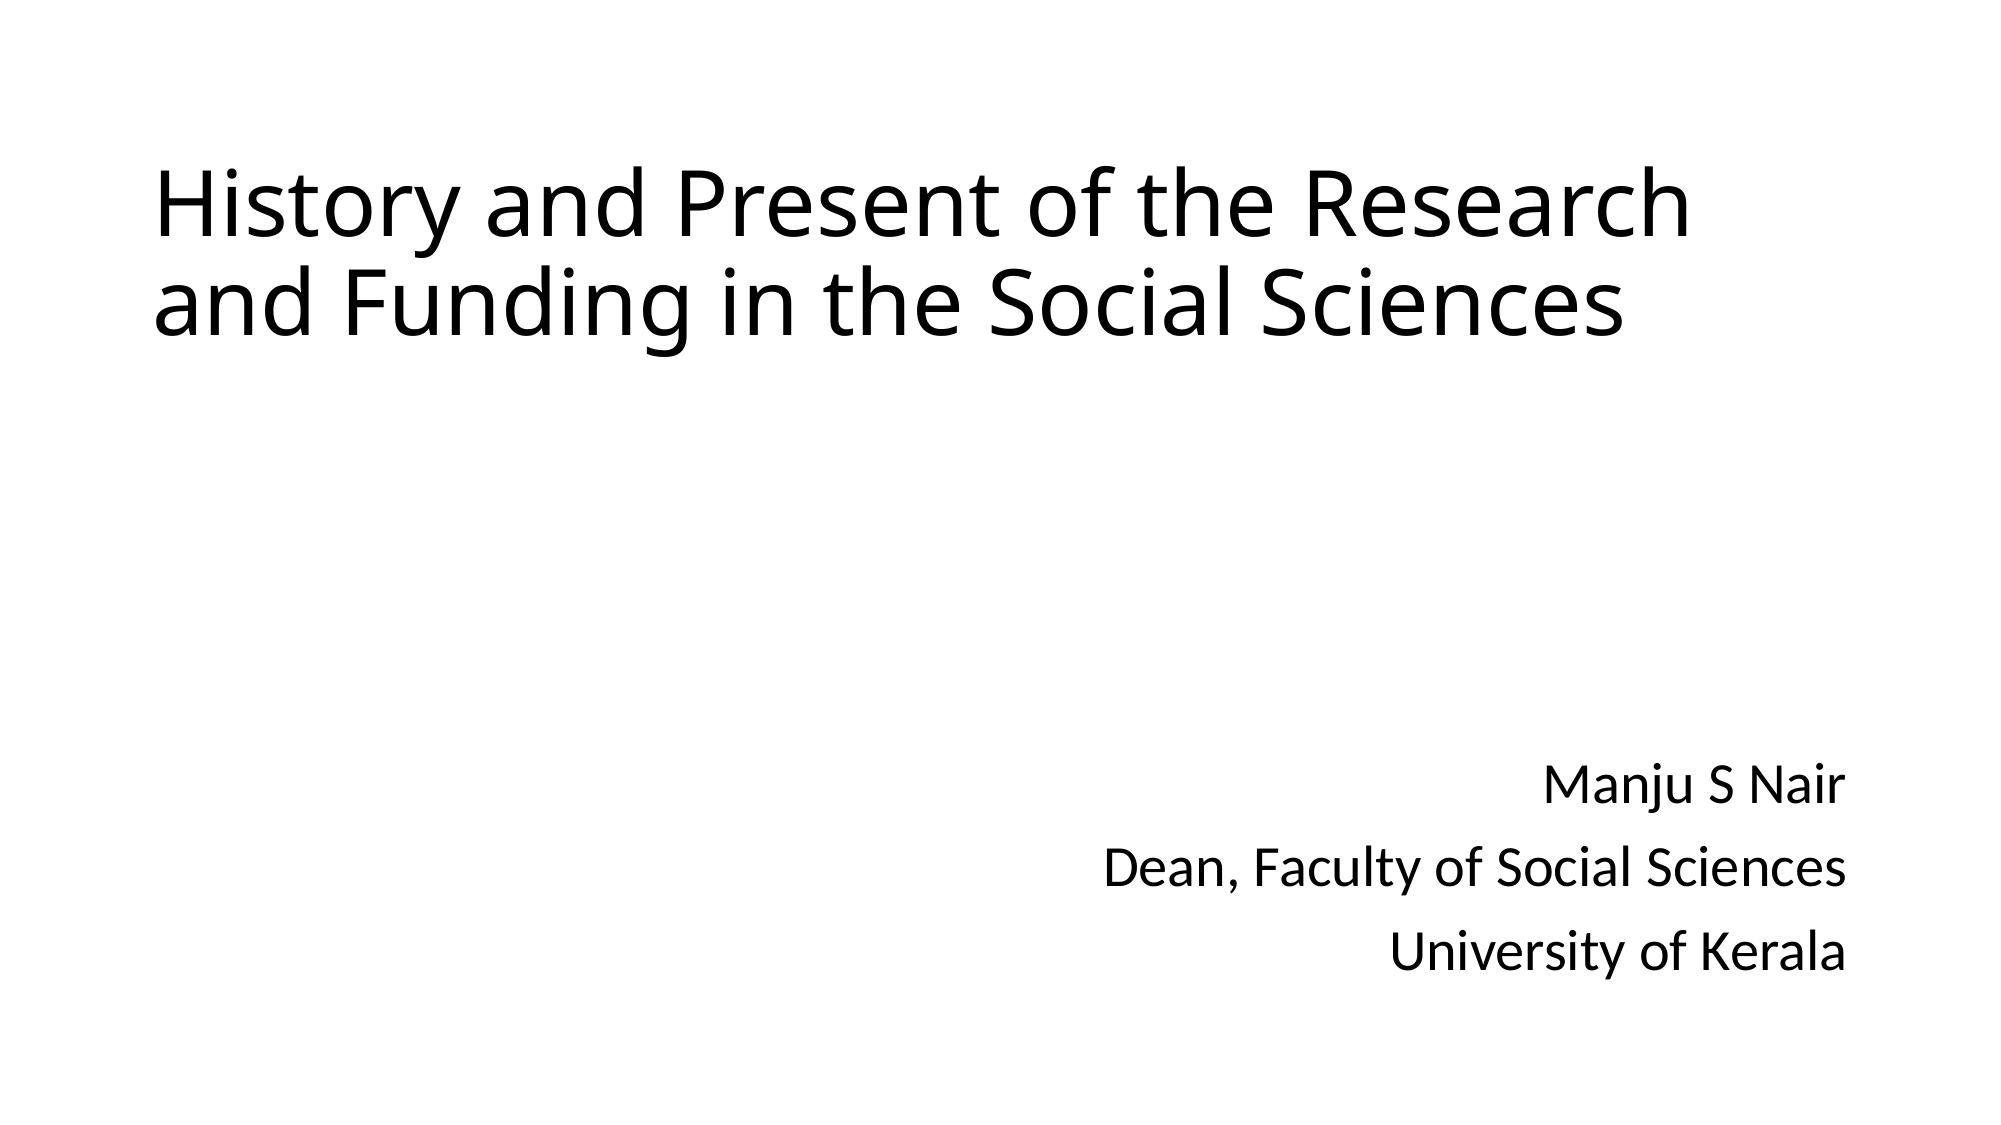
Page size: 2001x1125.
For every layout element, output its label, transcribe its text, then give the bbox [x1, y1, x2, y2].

title History and Present of the Research and Funding in the Social Sciences [137, 59, 1863, 486]
list Manju S Nair Dean, Faculty of Social Sciences University of Kerala [137, 486, 1863, 1014]
